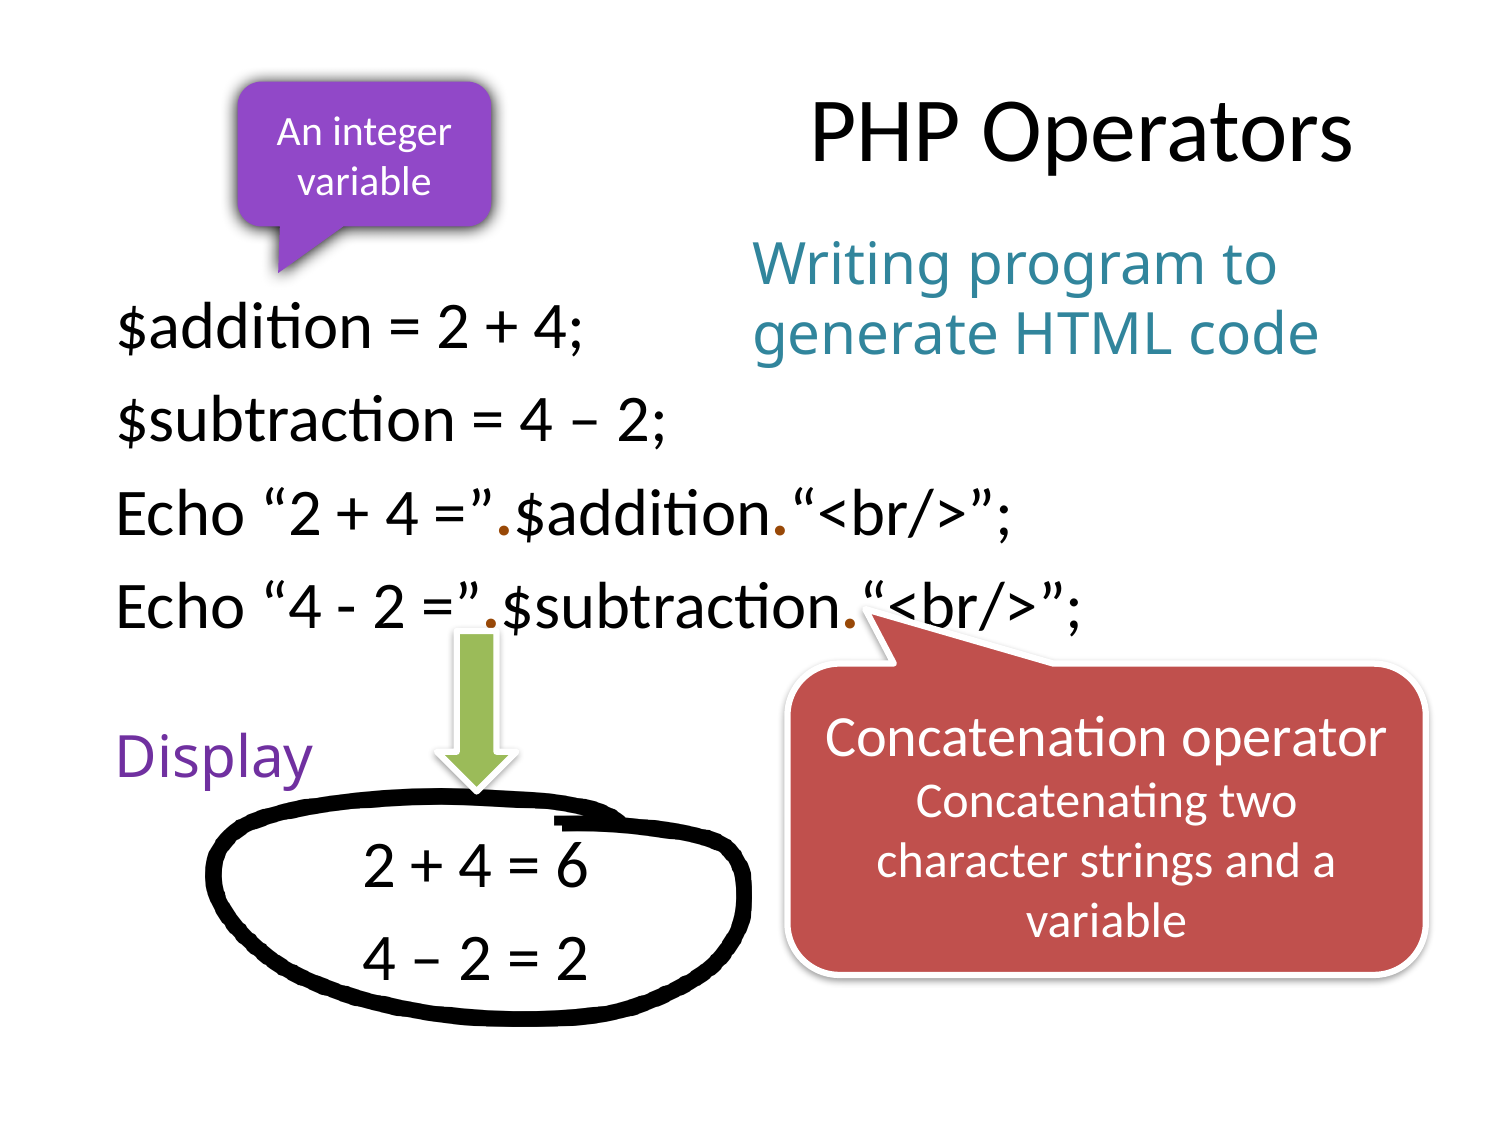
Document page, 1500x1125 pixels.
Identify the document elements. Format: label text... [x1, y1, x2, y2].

text_box $addition = 2 + 4; $subtraction = 4 – 2; Echo “2 + 4 =”.$addition.“<br/>”; Echo “4 - 2 =”.$subtraction.“<br/>”; [100, 274, 1152, 664]
picture [205, 787, 752, 1027]
title PHP Operators [738, 31, 1426, 218]
text_box [433, 627, 520, 786]
text_box Display [100, 711, 329, 796]
text_box An integer variable [235, 79, 494, 275]
text_box Concatenation operator Concatenating two character strings and a variable [784, 606, 1429, 979]
text_box Writing program to generate HTML code [737, 218, 1464, 374]
